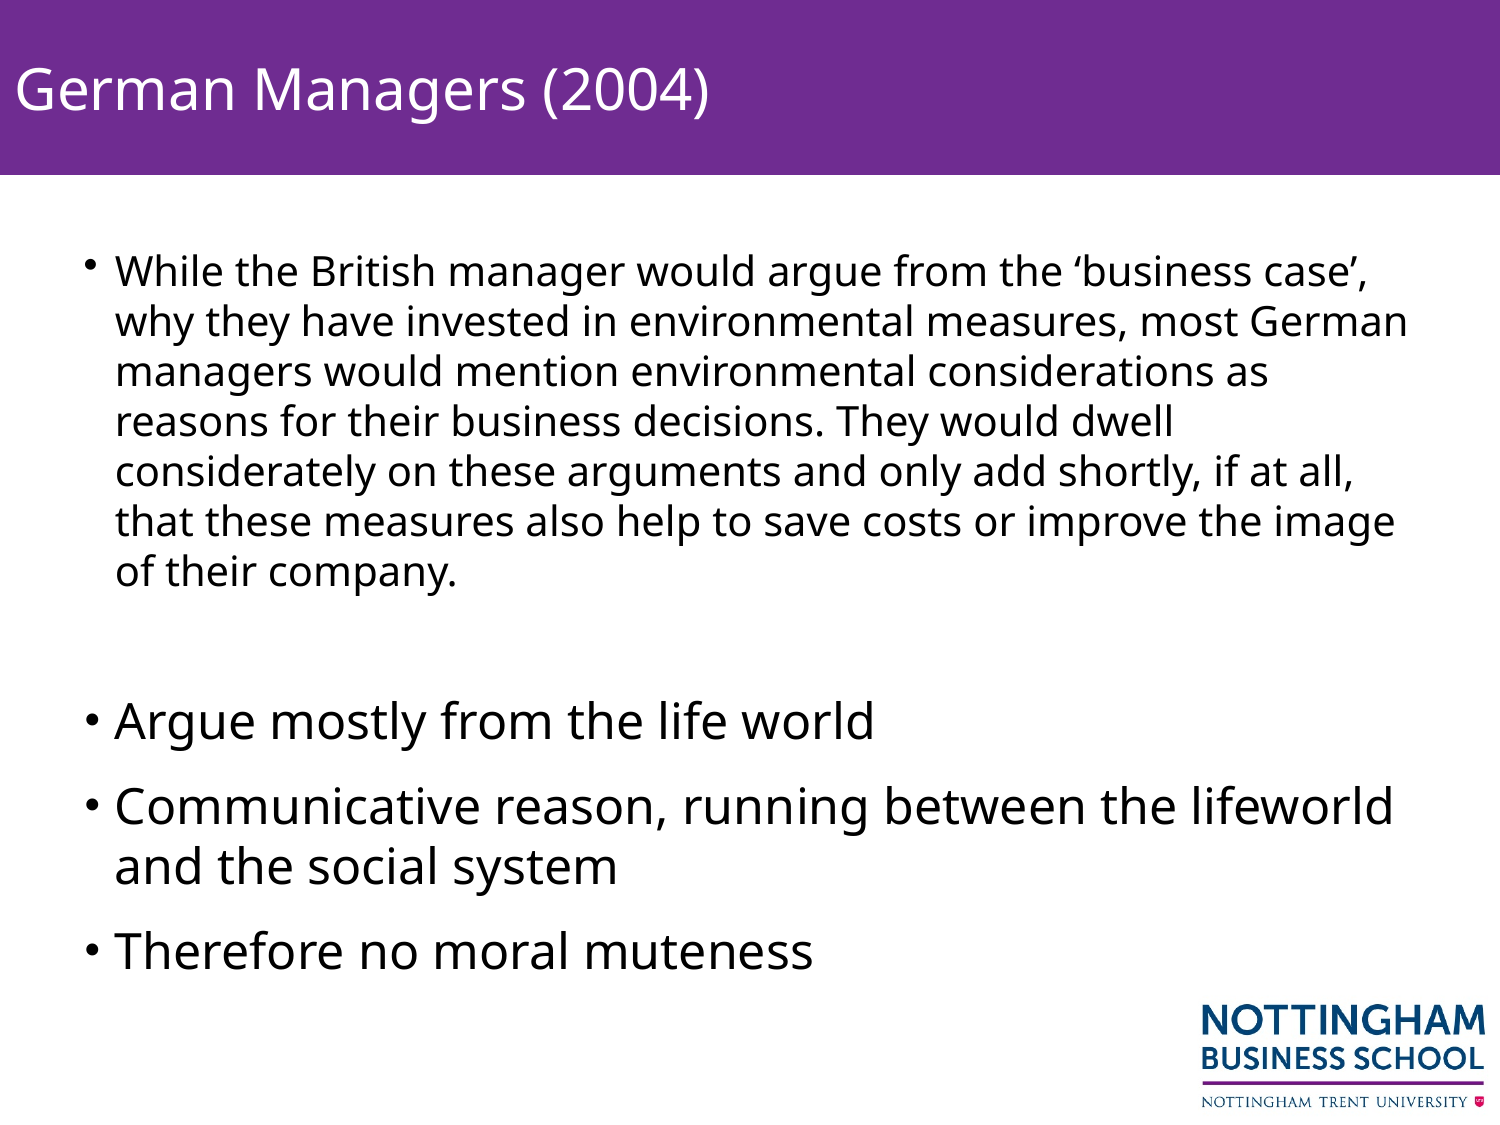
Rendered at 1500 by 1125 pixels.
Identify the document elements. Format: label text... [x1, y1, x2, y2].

title German Managers (2004) [0, 0, 1500, 175]
picture [1197, 995, 1494, 1121]
list While the British manager would argue from the ‘business case’, why they have invested in environmental measures, most German managers would mention environmental considerations as reasons for their business decisions. They would dwell considerately on these arguments and only add shortly, if at all, that these measures also help to save costs or improve the image of their company. Argue mostly from the life world Communicative reason, running between the lifeworld and the social system Therefore no moral muteness [68, 237, 1432, 1013]
